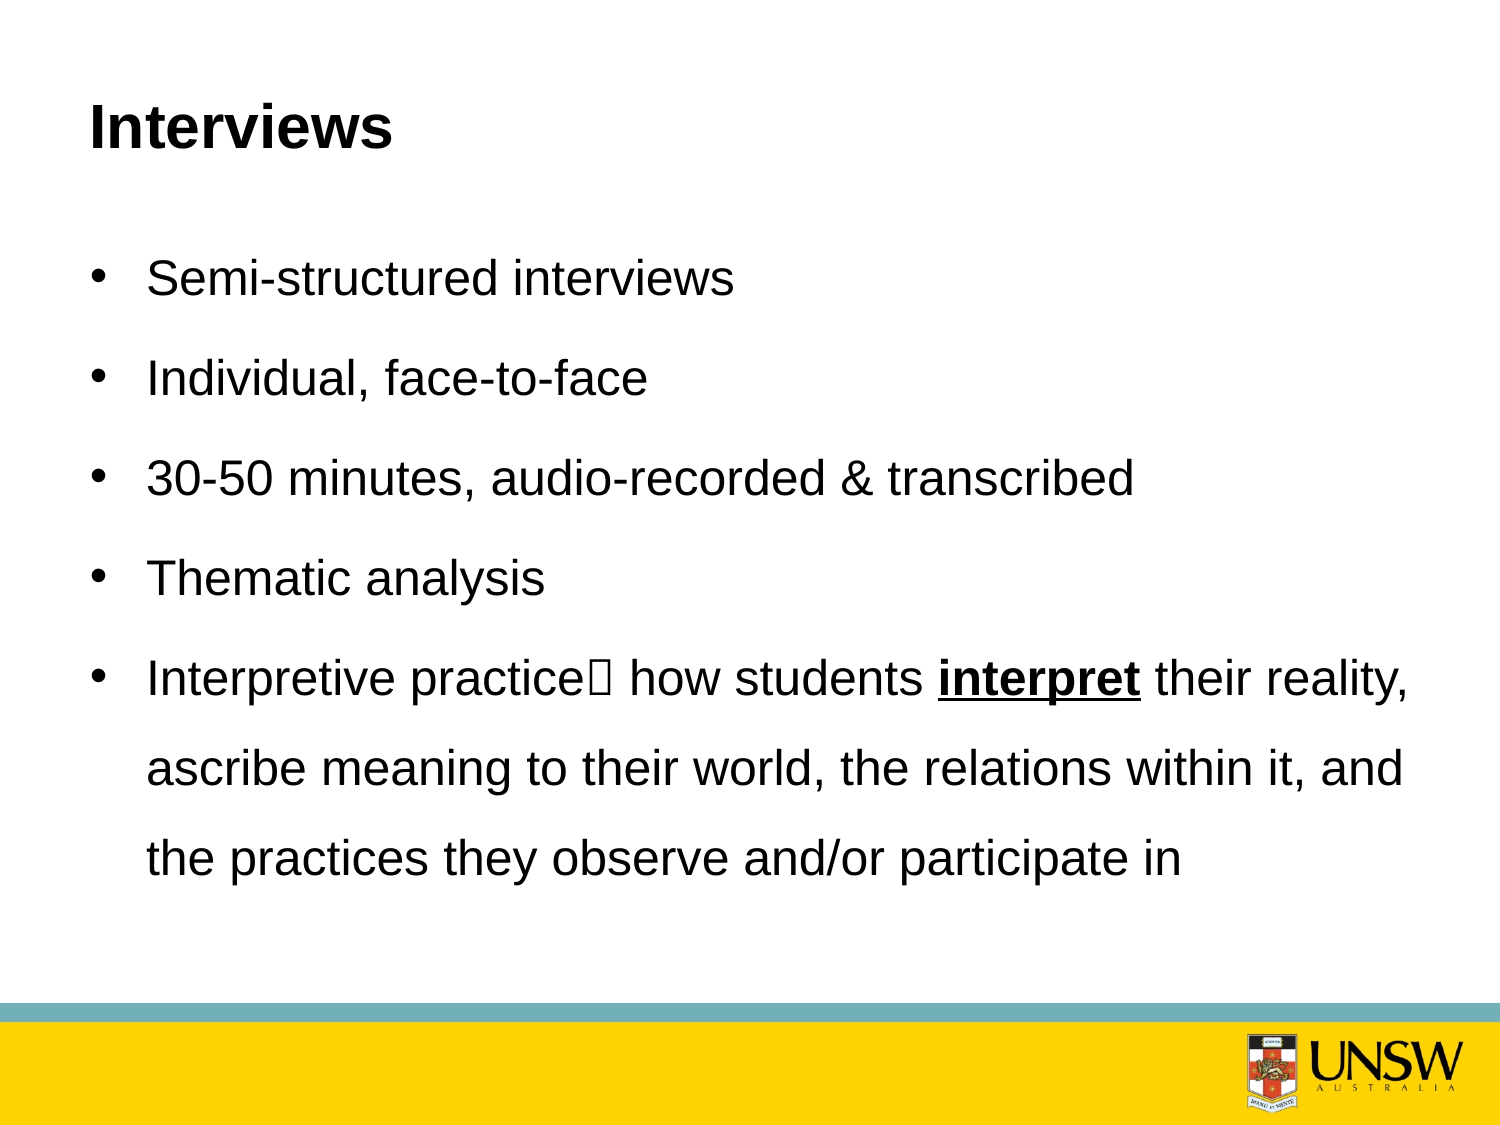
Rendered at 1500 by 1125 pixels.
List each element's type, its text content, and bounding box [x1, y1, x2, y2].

picture [0, 1003, 1500, 1125]
list Semi-structured interviews Individual, face-to-face 30-50 minutes, audio-recorded & transcribed Thematic analysis Interpretive practice how students interpret their reality, ascribe meaning to their world, the relations within it, and the practices they observe and/or participate in [75, 208, 1425, 1012]
title Interviews [75, 78, 1425, 208]
